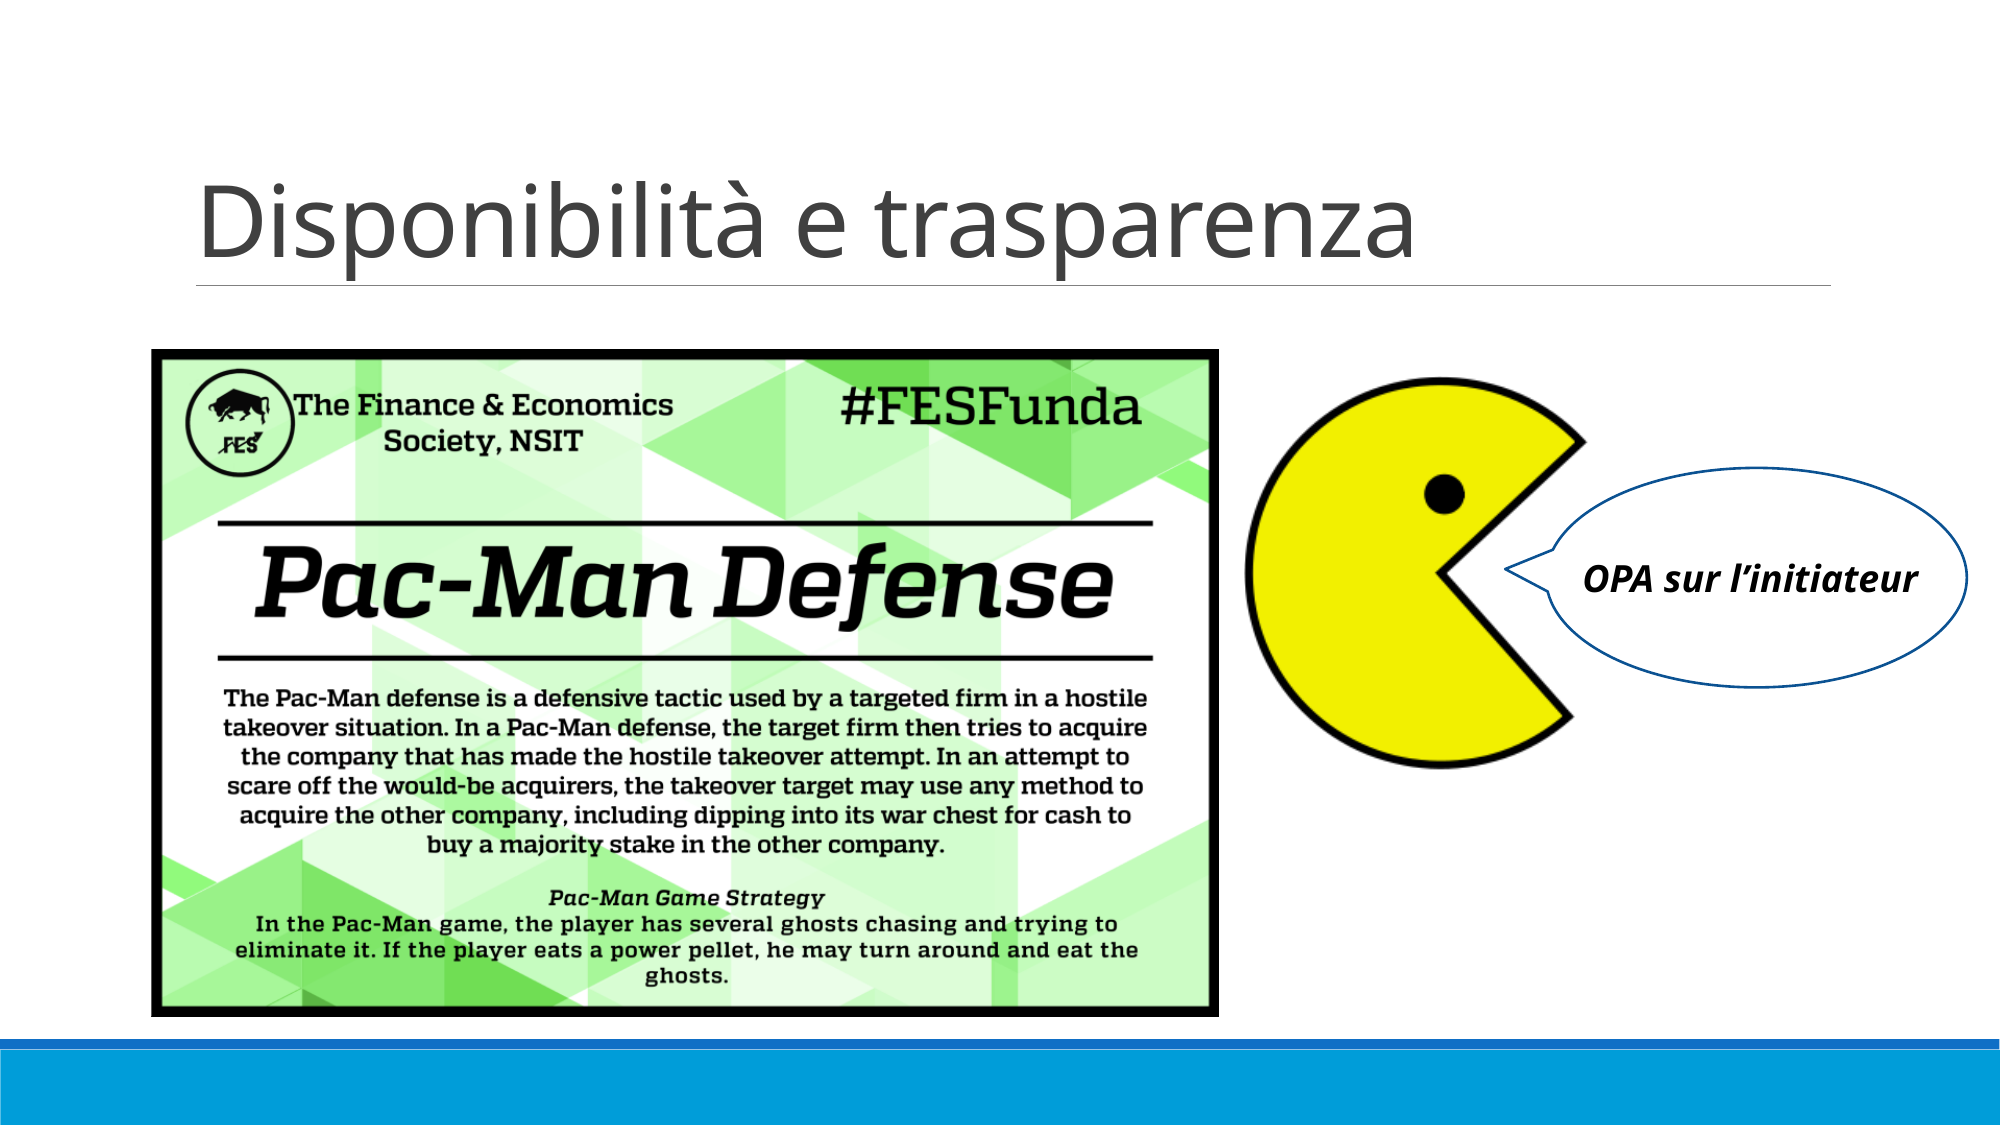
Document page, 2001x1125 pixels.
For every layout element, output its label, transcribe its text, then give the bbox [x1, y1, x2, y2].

picture [151, 349, 1220, 1017]
text_box [1598, 466, 1969, 689]
title Disponibilità e trasparenza [180, 47, 1830, 285]
picture [1243, 376, 1589, 779]
